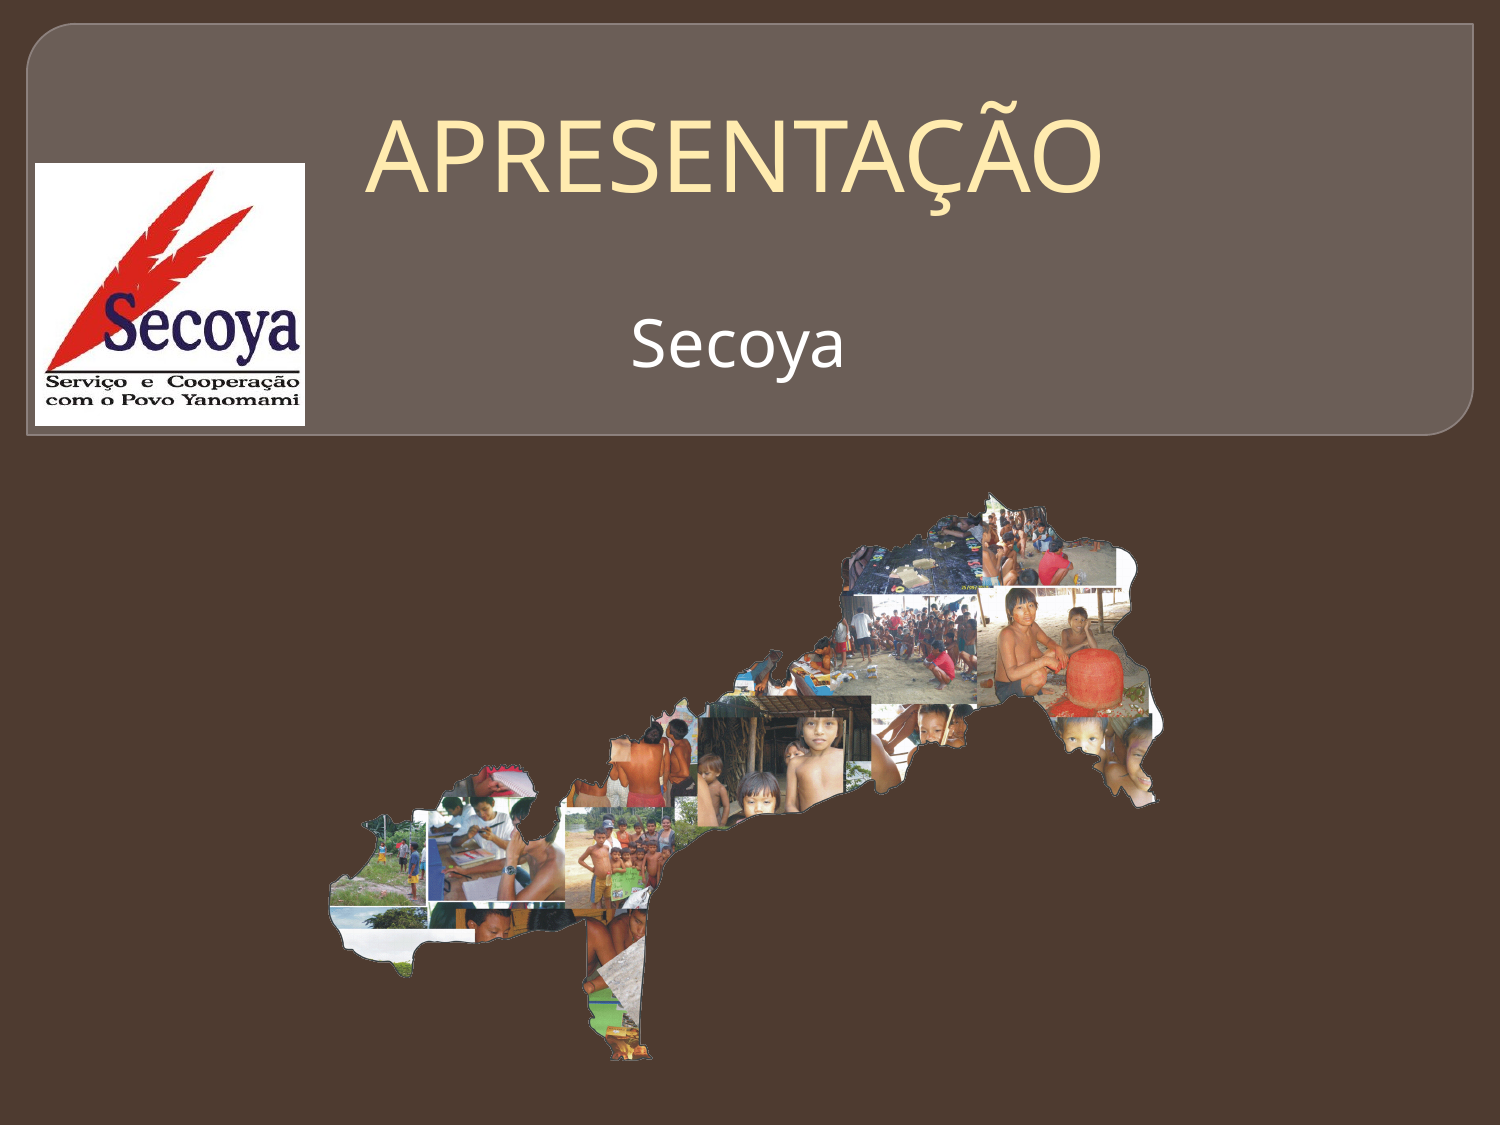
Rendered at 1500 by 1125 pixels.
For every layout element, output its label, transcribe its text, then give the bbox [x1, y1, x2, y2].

picture [34, 163, 305, 426]
subtitle Secoya [58, 292, 1454, 534]
title Apresentação [76, 42, 1427, 220]
picture [327, 491, 1164, 1061]
